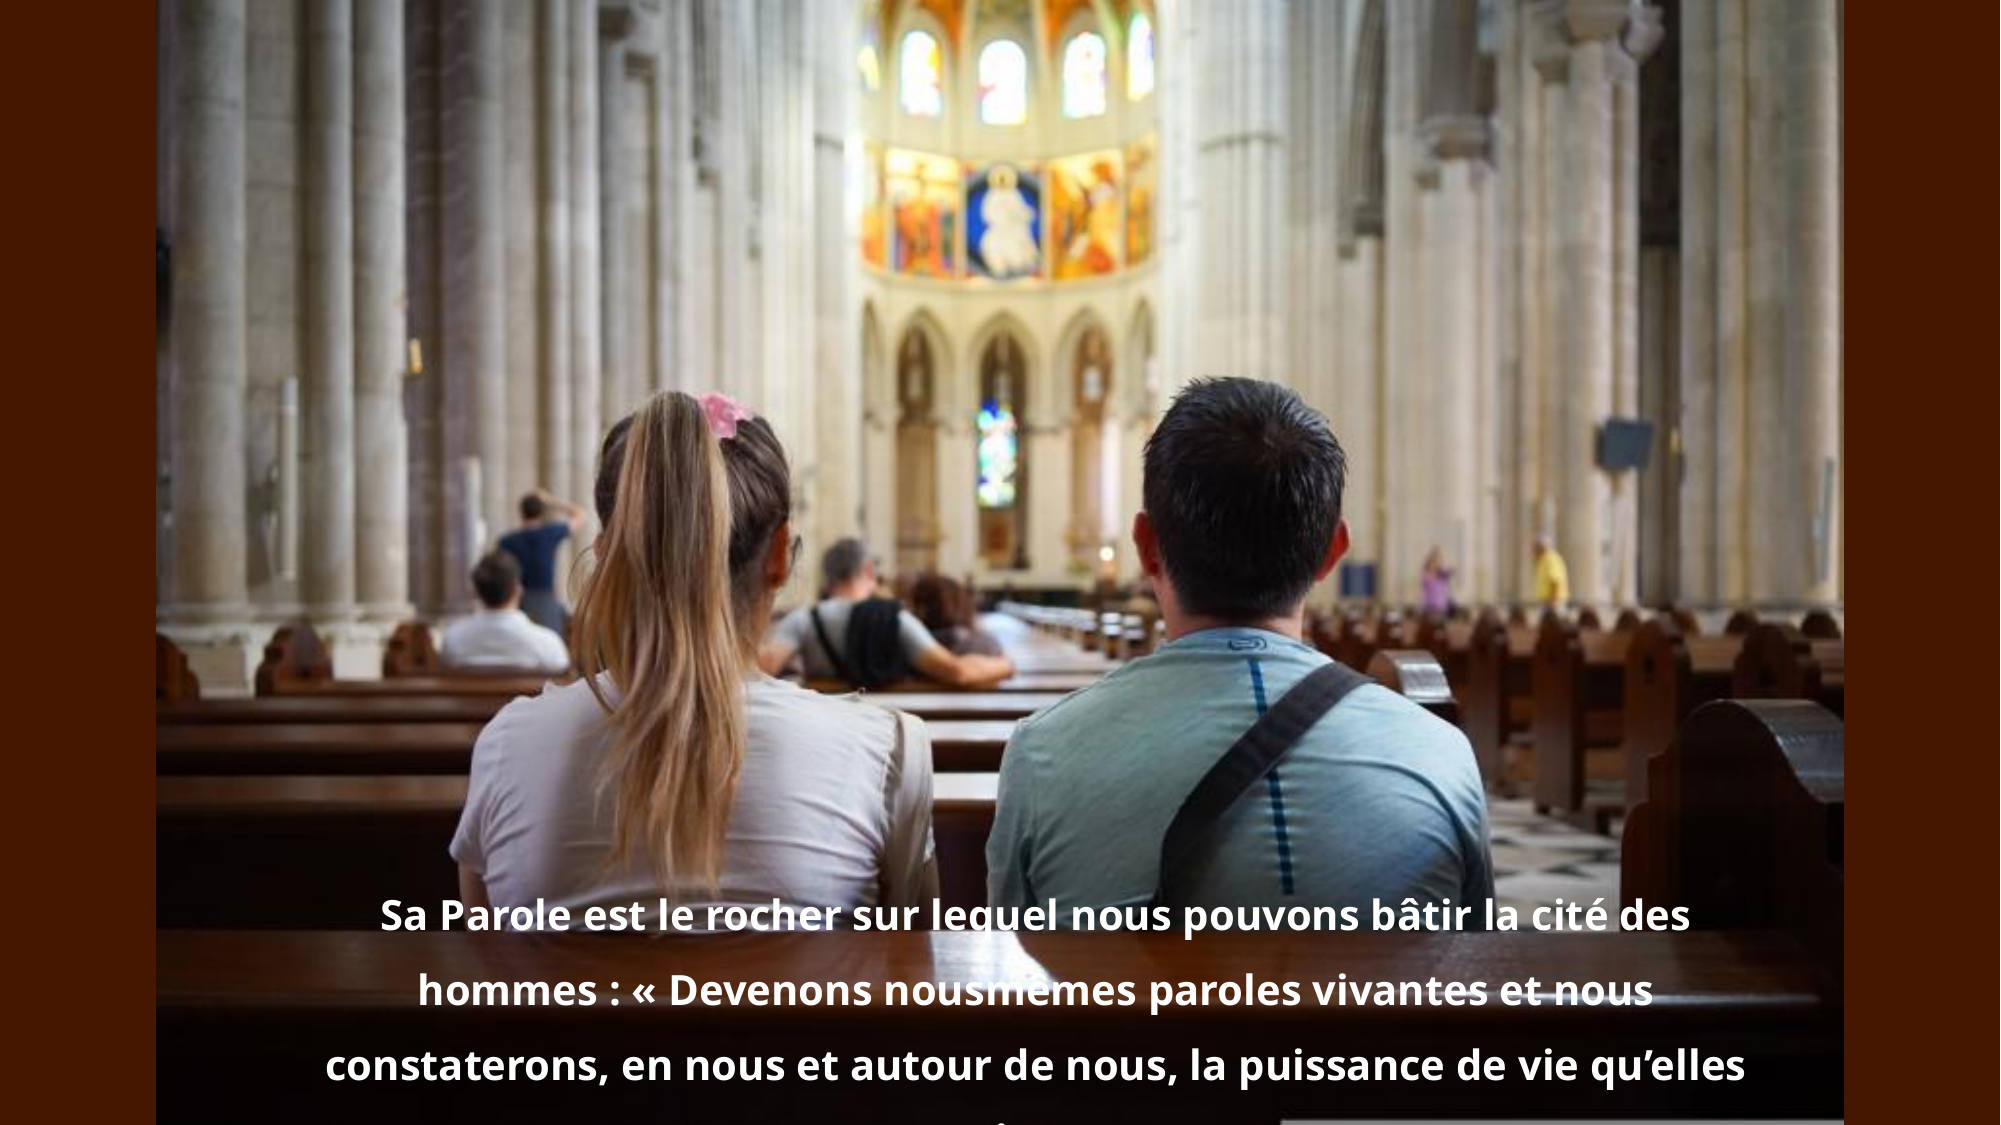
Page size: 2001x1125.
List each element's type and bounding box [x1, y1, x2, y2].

picture [156, 0, 1844, 1125]
